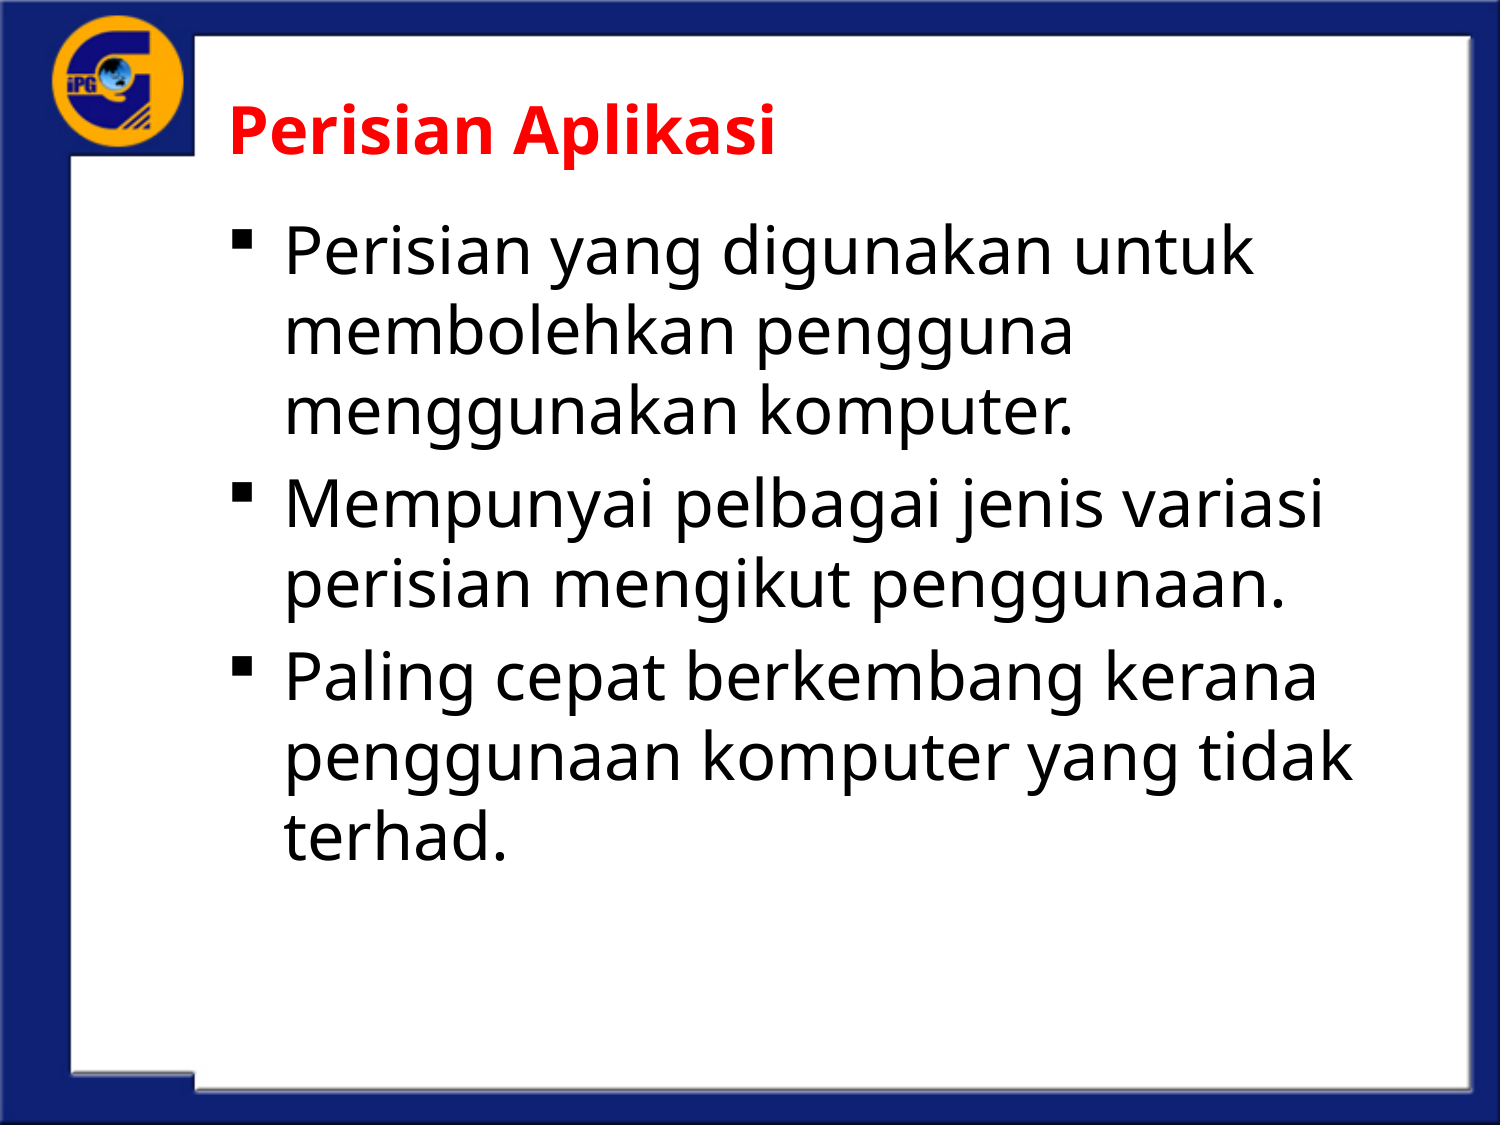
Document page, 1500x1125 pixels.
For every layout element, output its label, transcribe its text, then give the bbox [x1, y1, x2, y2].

list Perisian yang digunakan untuk membolehkan pengguna menggunakan komputer. Mempunyai pelbagai jenis variasi perisian mengikut penggunaan. Paling cepat berkembang kerana penggunaan komputer yang tidak terhad. [211, 199, 1401, 919]
picture [0, 0, 1500, 1125]
title Perisian Aplikasi [212, 80, 1374, 152]
